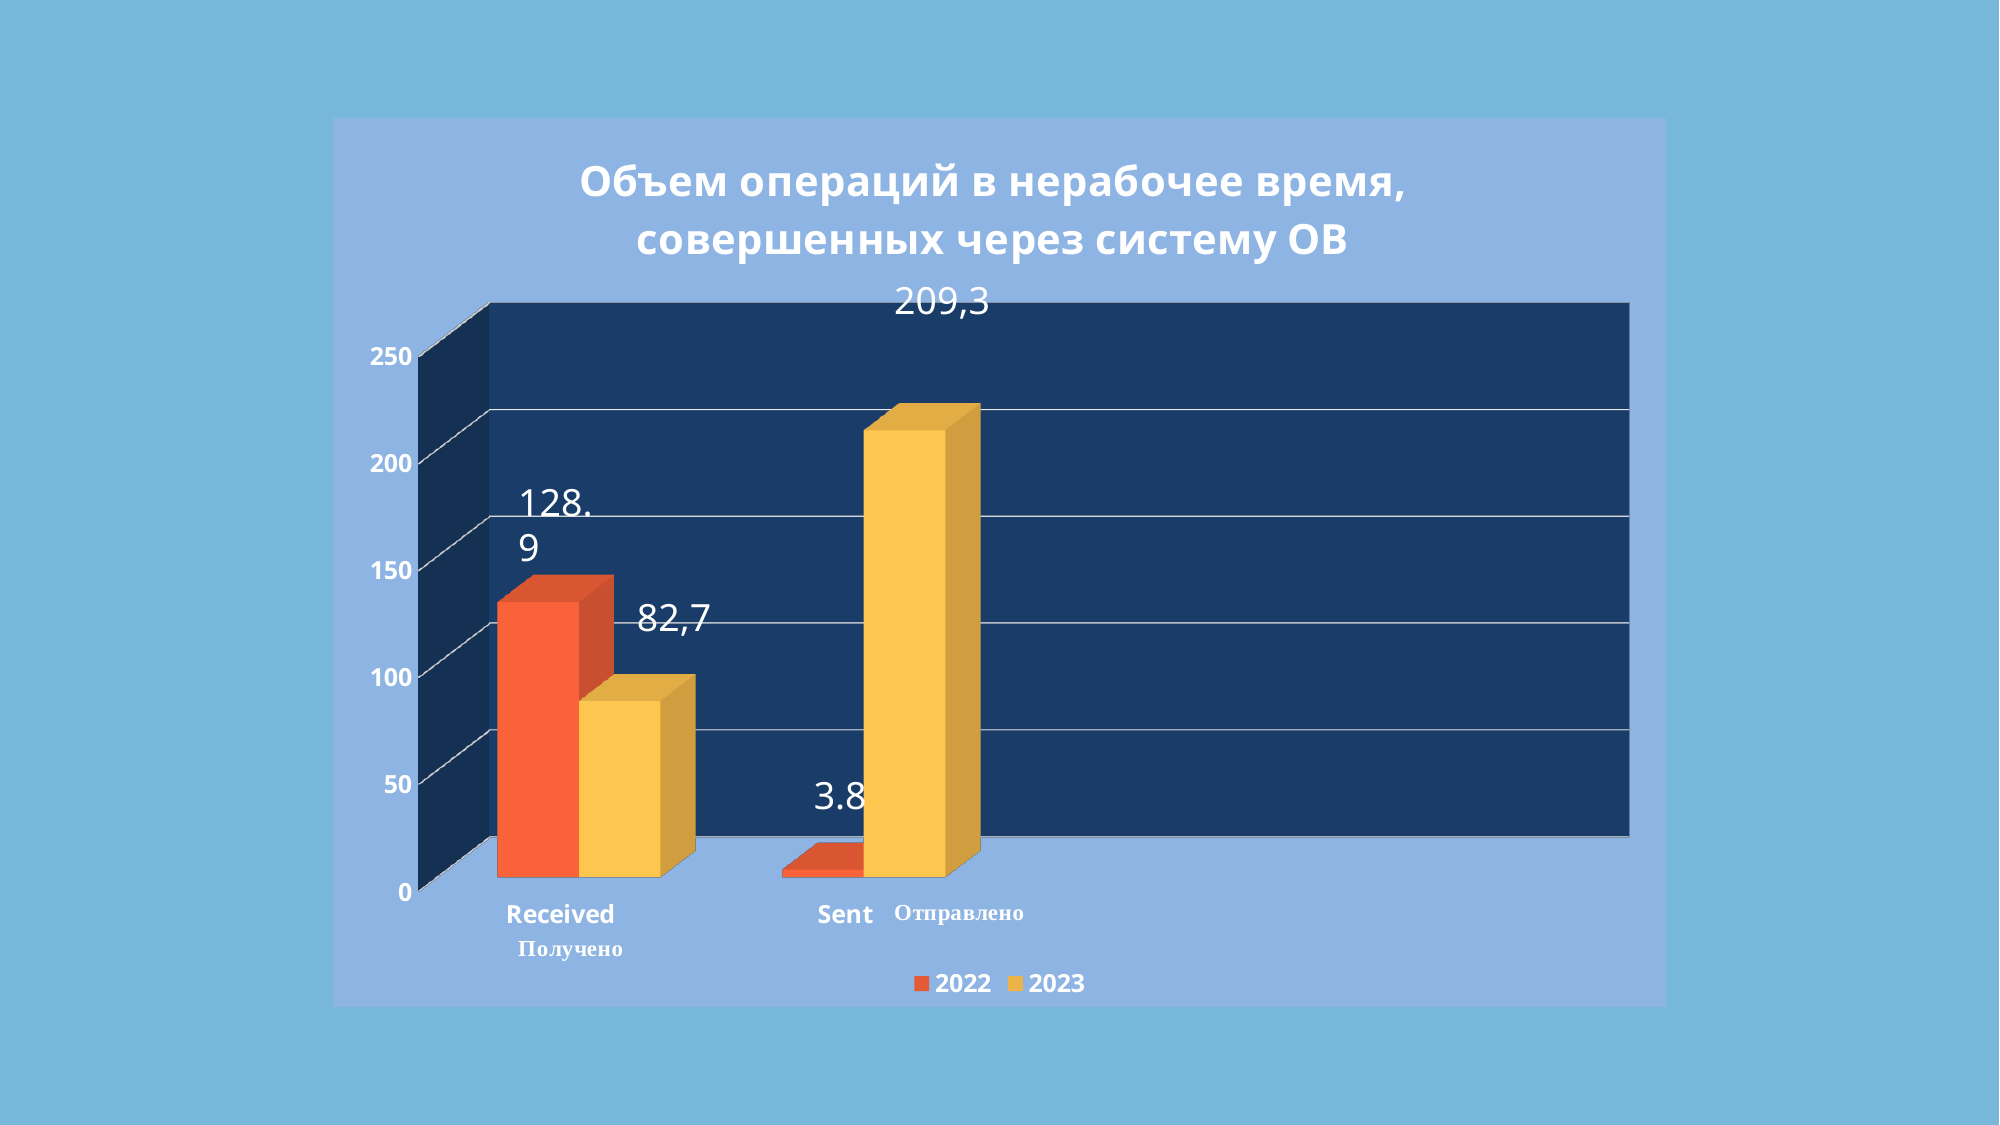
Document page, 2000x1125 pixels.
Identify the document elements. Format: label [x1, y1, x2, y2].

chart [332, 117, 1667, 1007]
